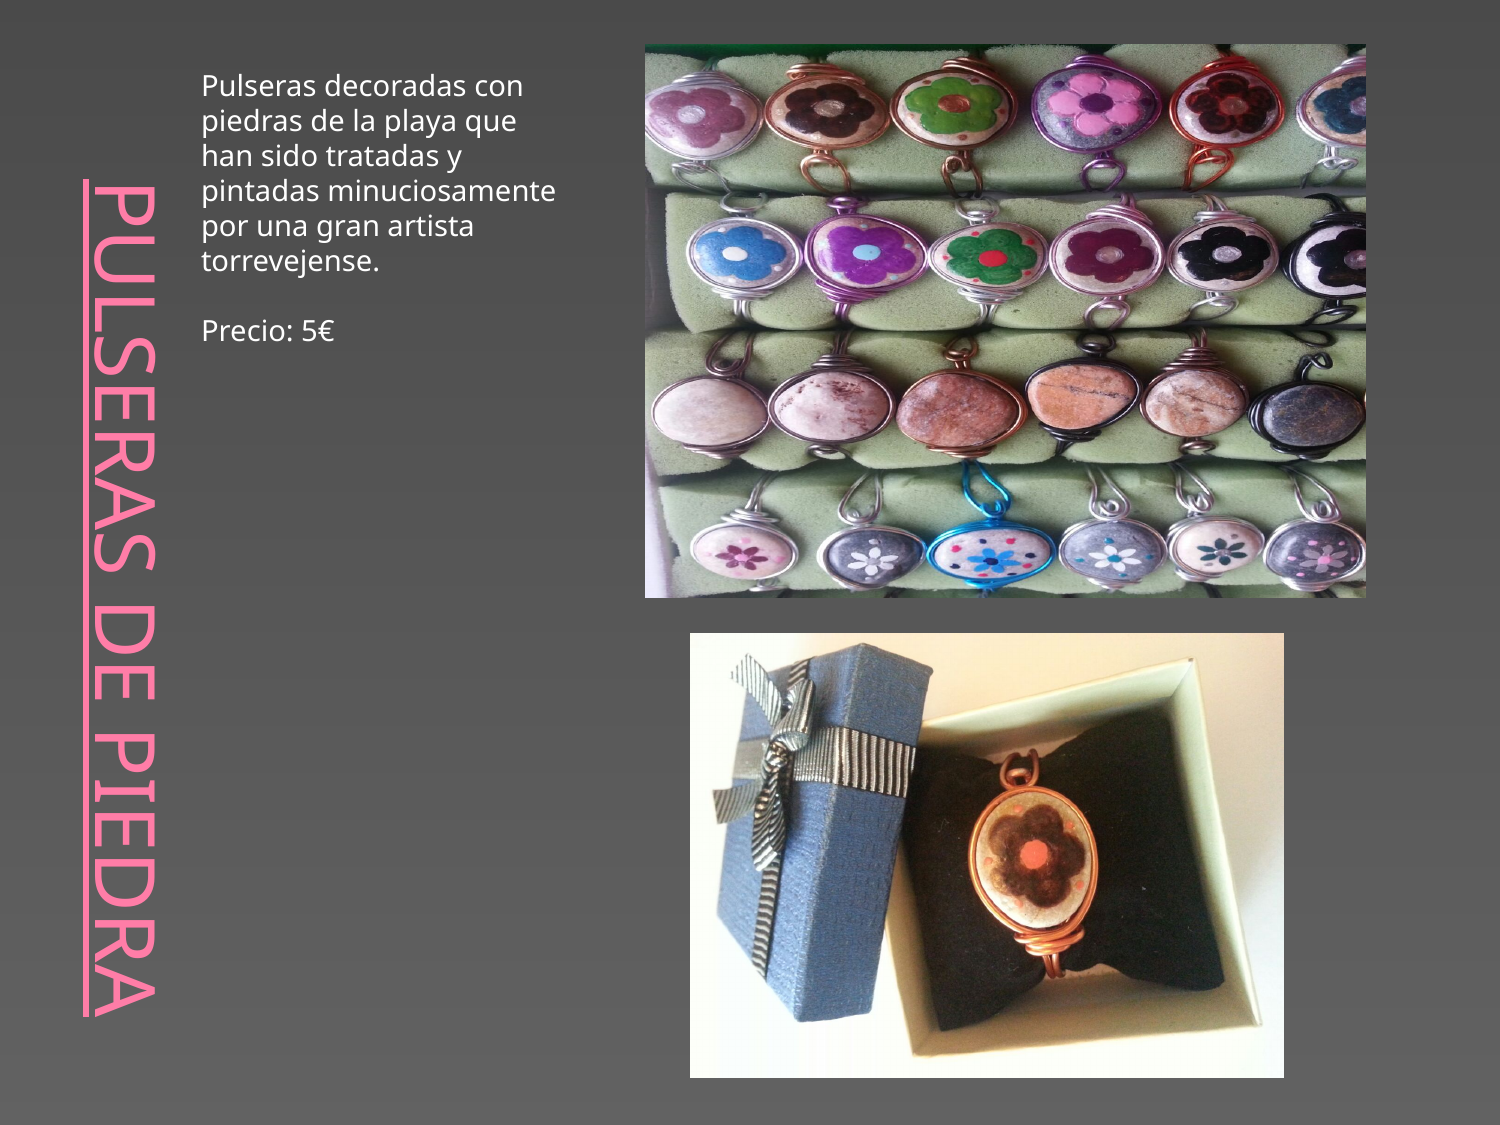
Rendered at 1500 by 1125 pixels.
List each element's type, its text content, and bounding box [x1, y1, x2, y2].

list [645, 44, 1366, 599]
title Pulseras de piedra [36, 60, 186, 1036]
list Pulseras decoradas con piedras de la playa que han sido tratadas y pintadas minuciosamente por una gran artista torrevejense. Precio: 5€ [186, 60, 587, 1036]
picture [690, 633, 1284, 1078]
